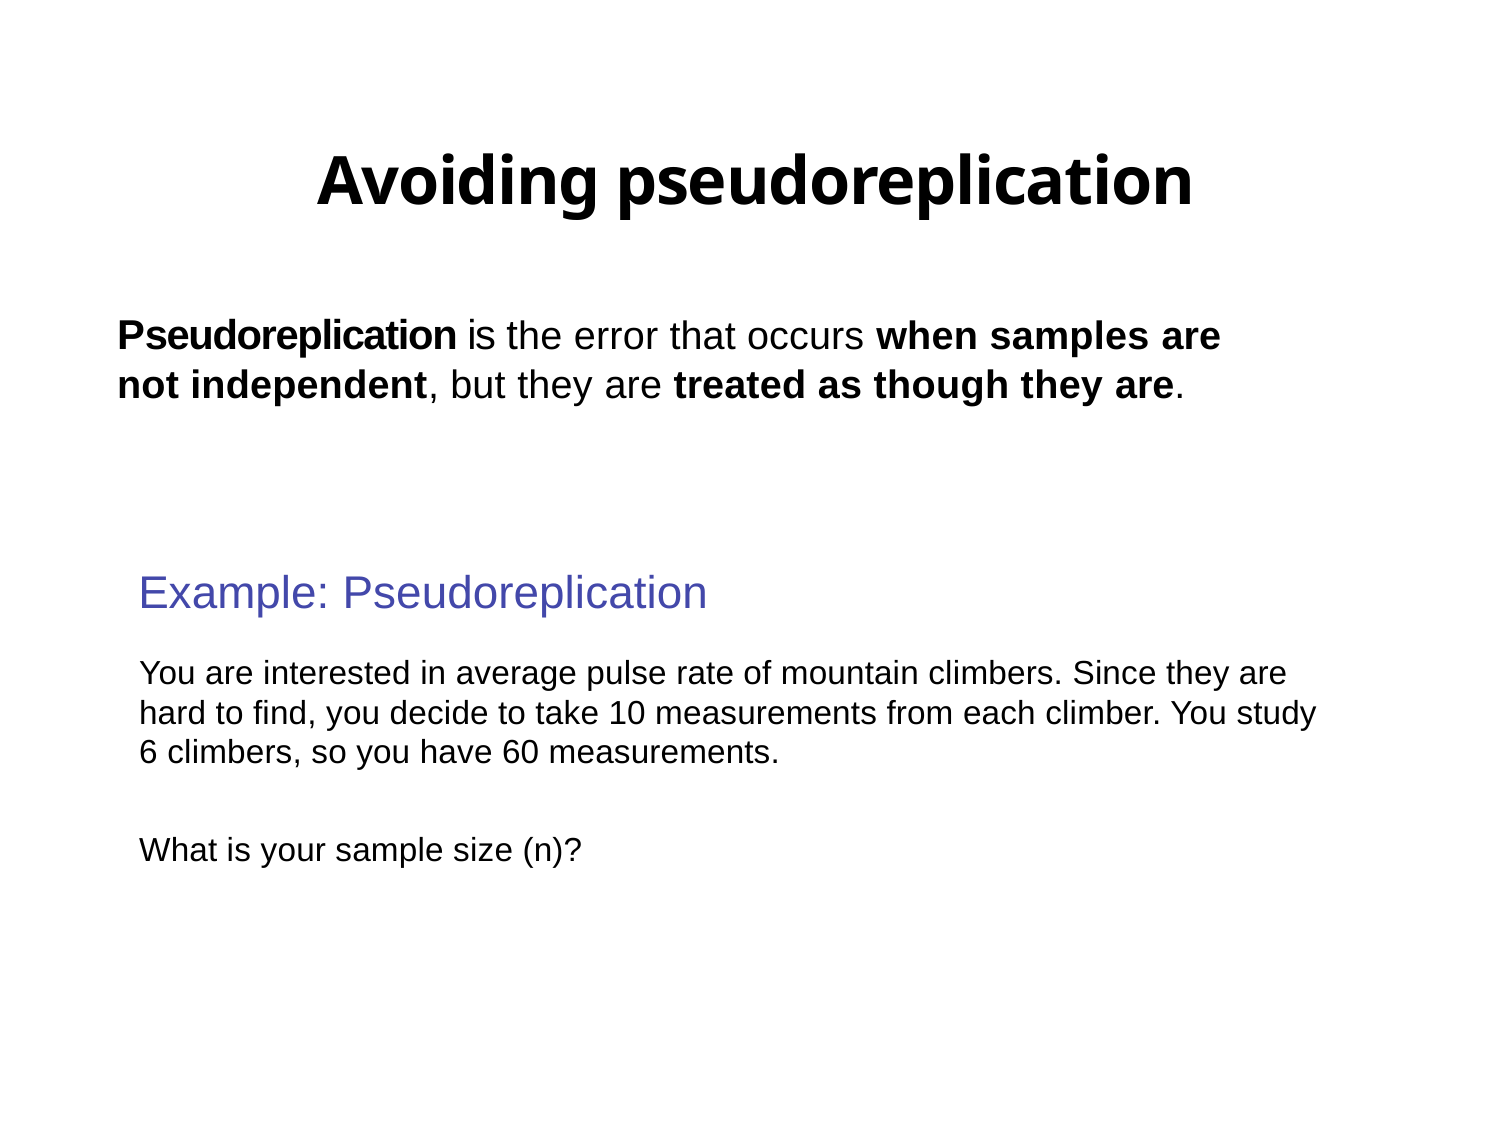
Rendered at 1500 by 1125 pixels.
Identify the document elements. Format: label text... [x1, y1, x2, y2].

text_box Pseudoreplication is the error that occurs when samples are not independent, but they are treated as though they are. [115, 306, 1223, 407]
text_box You are interested in average pulse rate of mountain climbers. Since they are hard to find, you decide to take 10 measurements from each climber. You study 6 climbers, so you have 60 measurements. What is your sample size (n)? [137, 652, 1341, 912]
text_box Example: Pseudoreplication [136, 562, 797, 618]
text_box Avoiding pseudoreplication [0, 137, 1376, 218]
